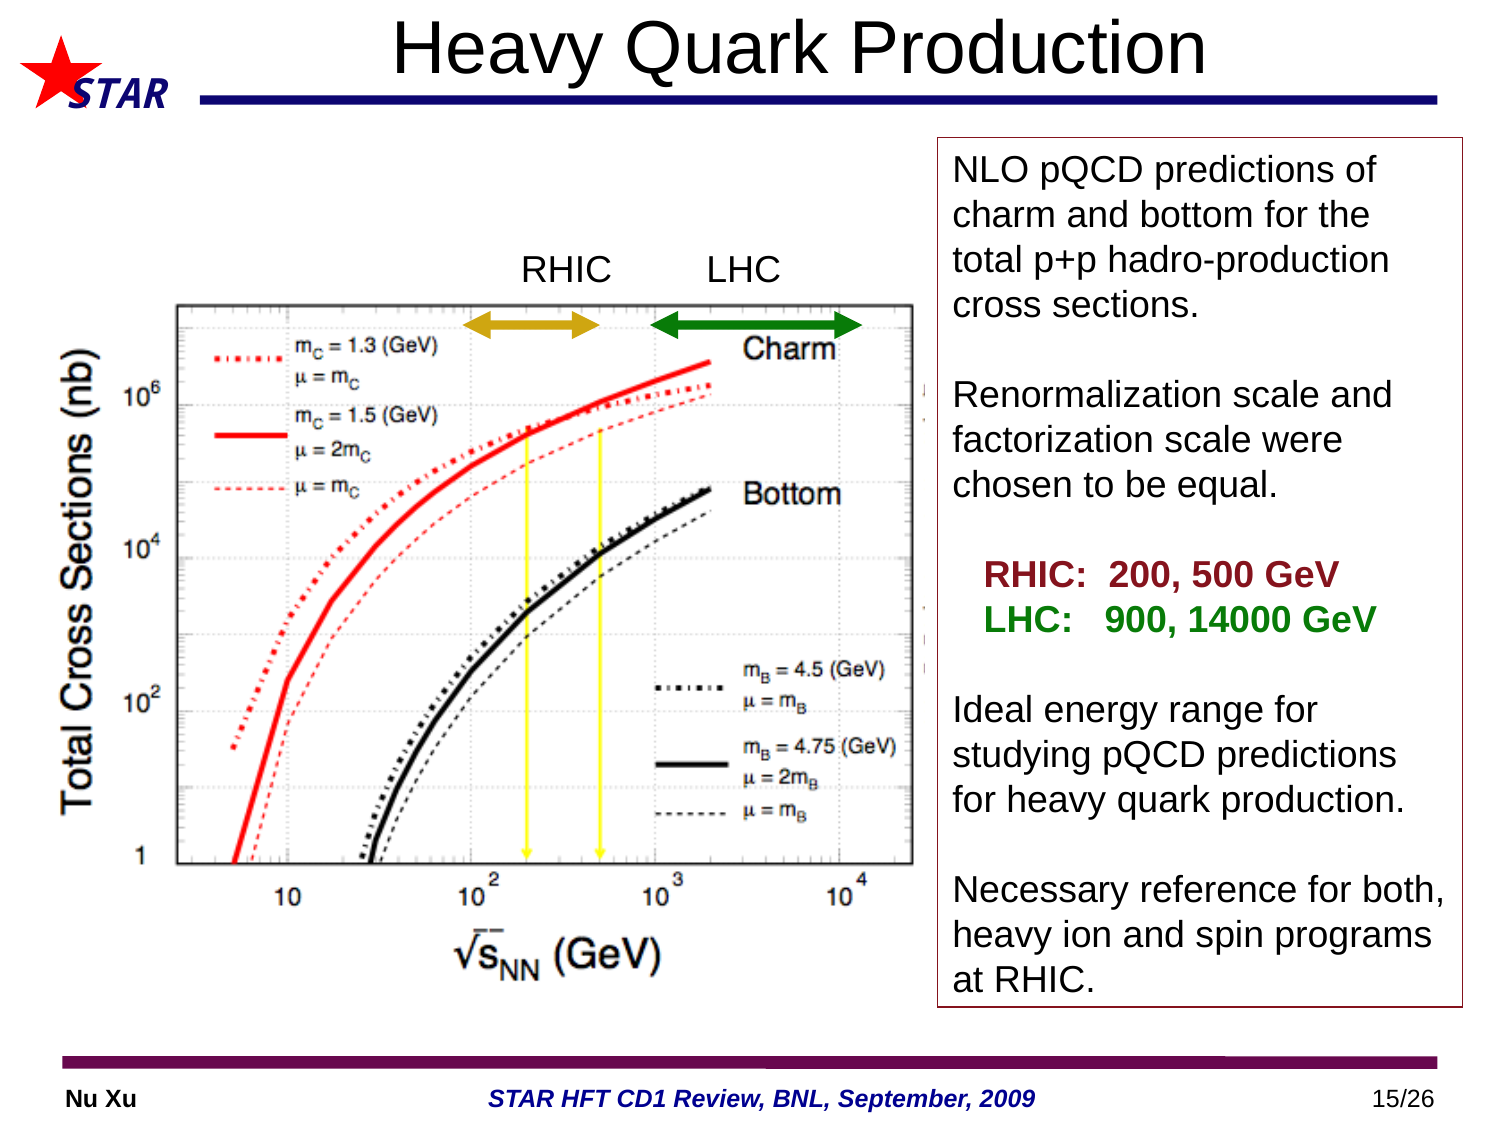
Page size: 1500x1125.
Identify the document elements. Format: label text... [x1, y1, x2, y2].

picture [49, 290, 926, 988]
text_box RHIC LHC [506, 237, 797, 288]
text_box NLO pQCD predictions of charm and bottom for the total p+p hadro-production cross sections. Renormalization scale and factorization scale were chosen to be equal. RHIC: 200, 500 GeV LHC: 900, 14000 GeV Ideal energy range for studying pQCD predictions for heavy quark production. Necessary reference for both, heavy ion and spin programs at RHIC. [937, 137, 1463, 1008]
title Heavy Quark Production [162, 0, 1438, 138]
